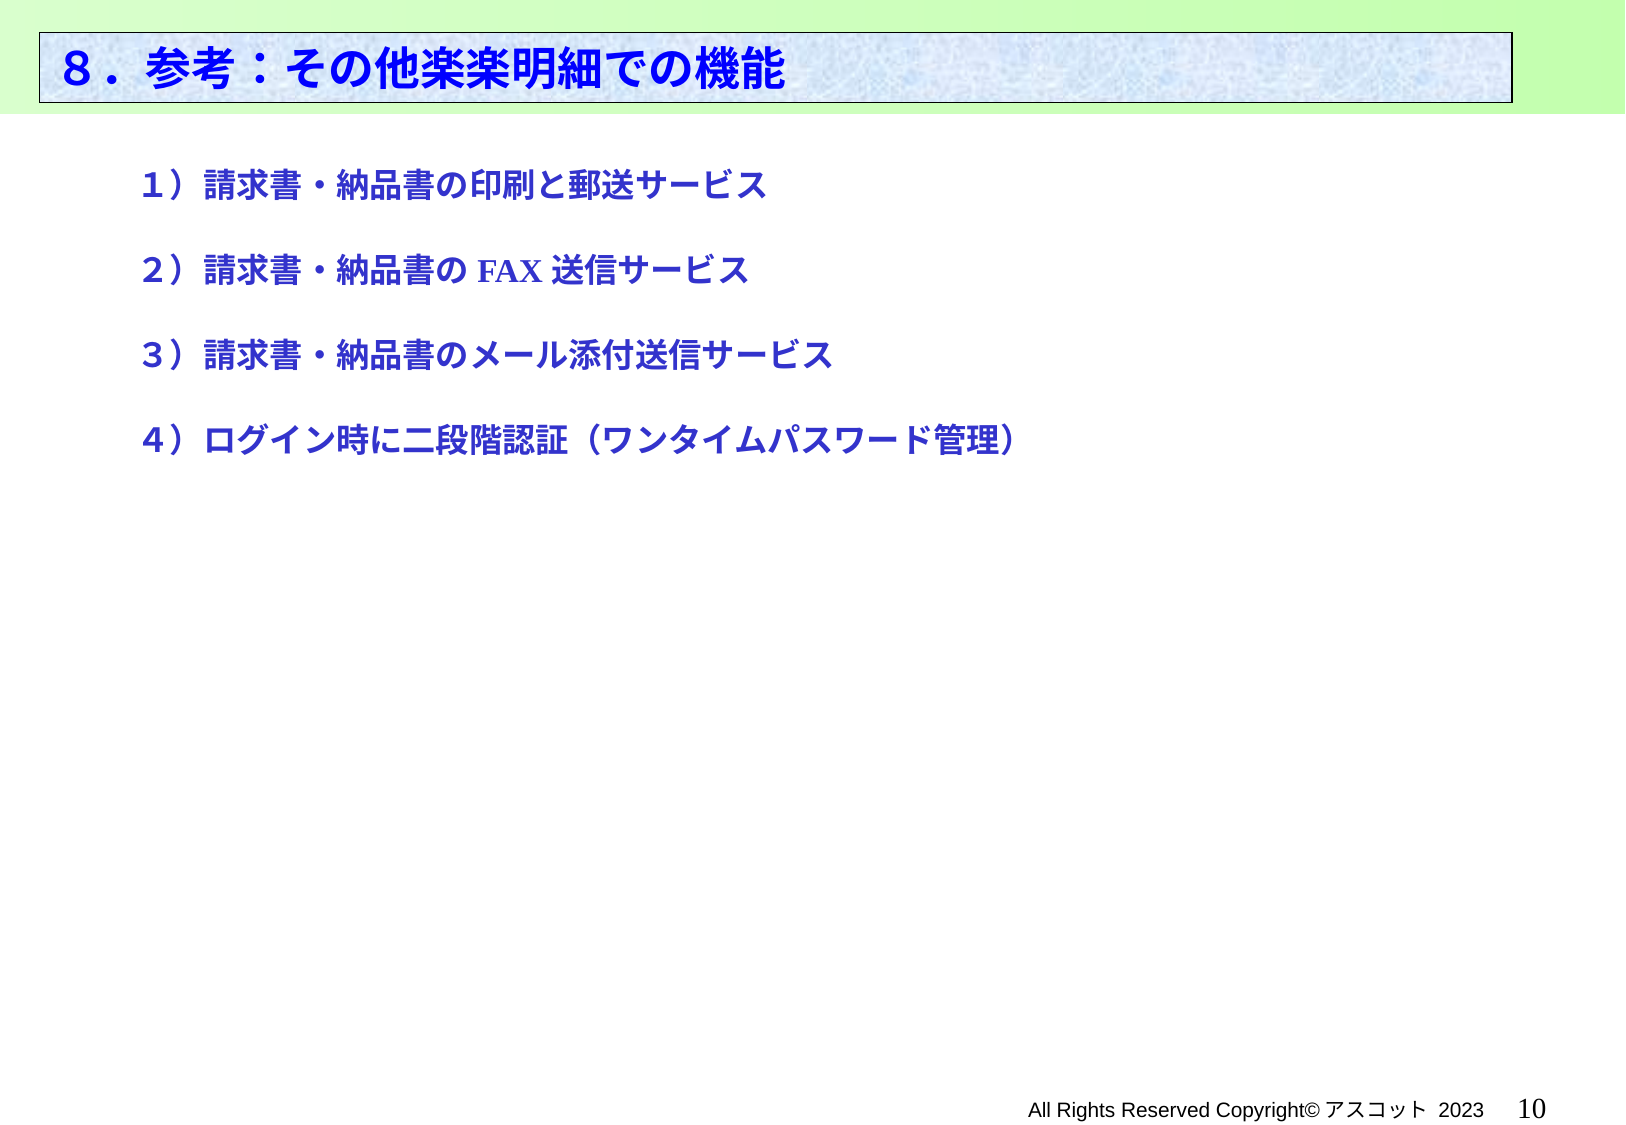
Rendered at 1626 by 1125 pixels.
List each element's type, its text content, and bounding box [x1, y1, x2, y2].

text_box １）請求書・納品書の印刷と郵送サービス ２）請求書・納品書のFAX送信サービス ３）請求書・納品書のメール添付送信サービス ４）ログイン時に二段階認証（ワンタイムパスワード管理） [121, 160, 1274, 539]
text_box ８．参考：その他楽楽明細での機能 [39, 32, 1512, 103]
